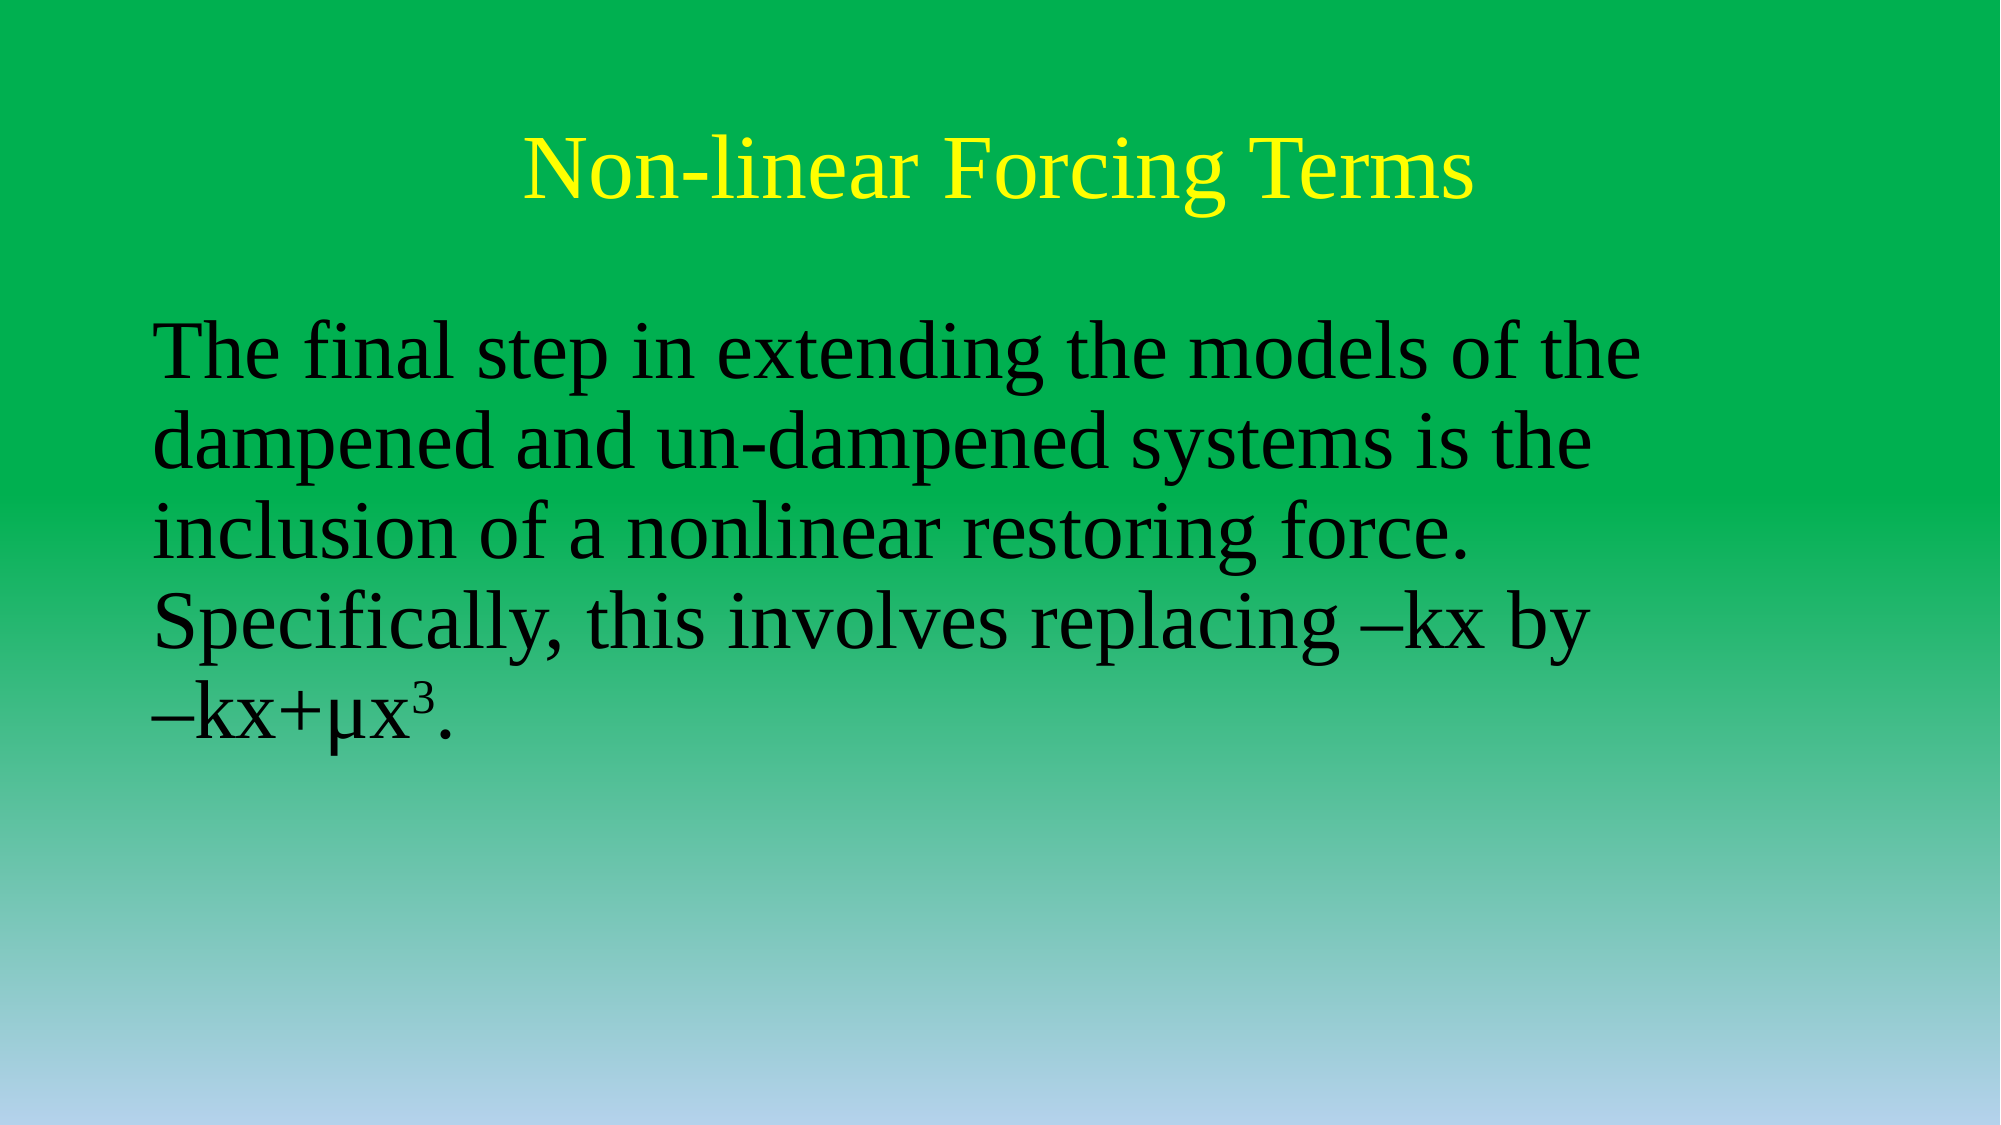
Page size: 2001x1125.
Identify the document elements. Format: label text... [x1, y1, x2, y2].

title Non-linear Forcing Terms [137, 59, 1863, 278]
list The final step in extending the models of the dampened and un-dampened systems is the inclusion of a nonlinear restoring force. Specifically, this involves replacing –kx by –kx+μx3. [137, 299, 1863, 1014]
